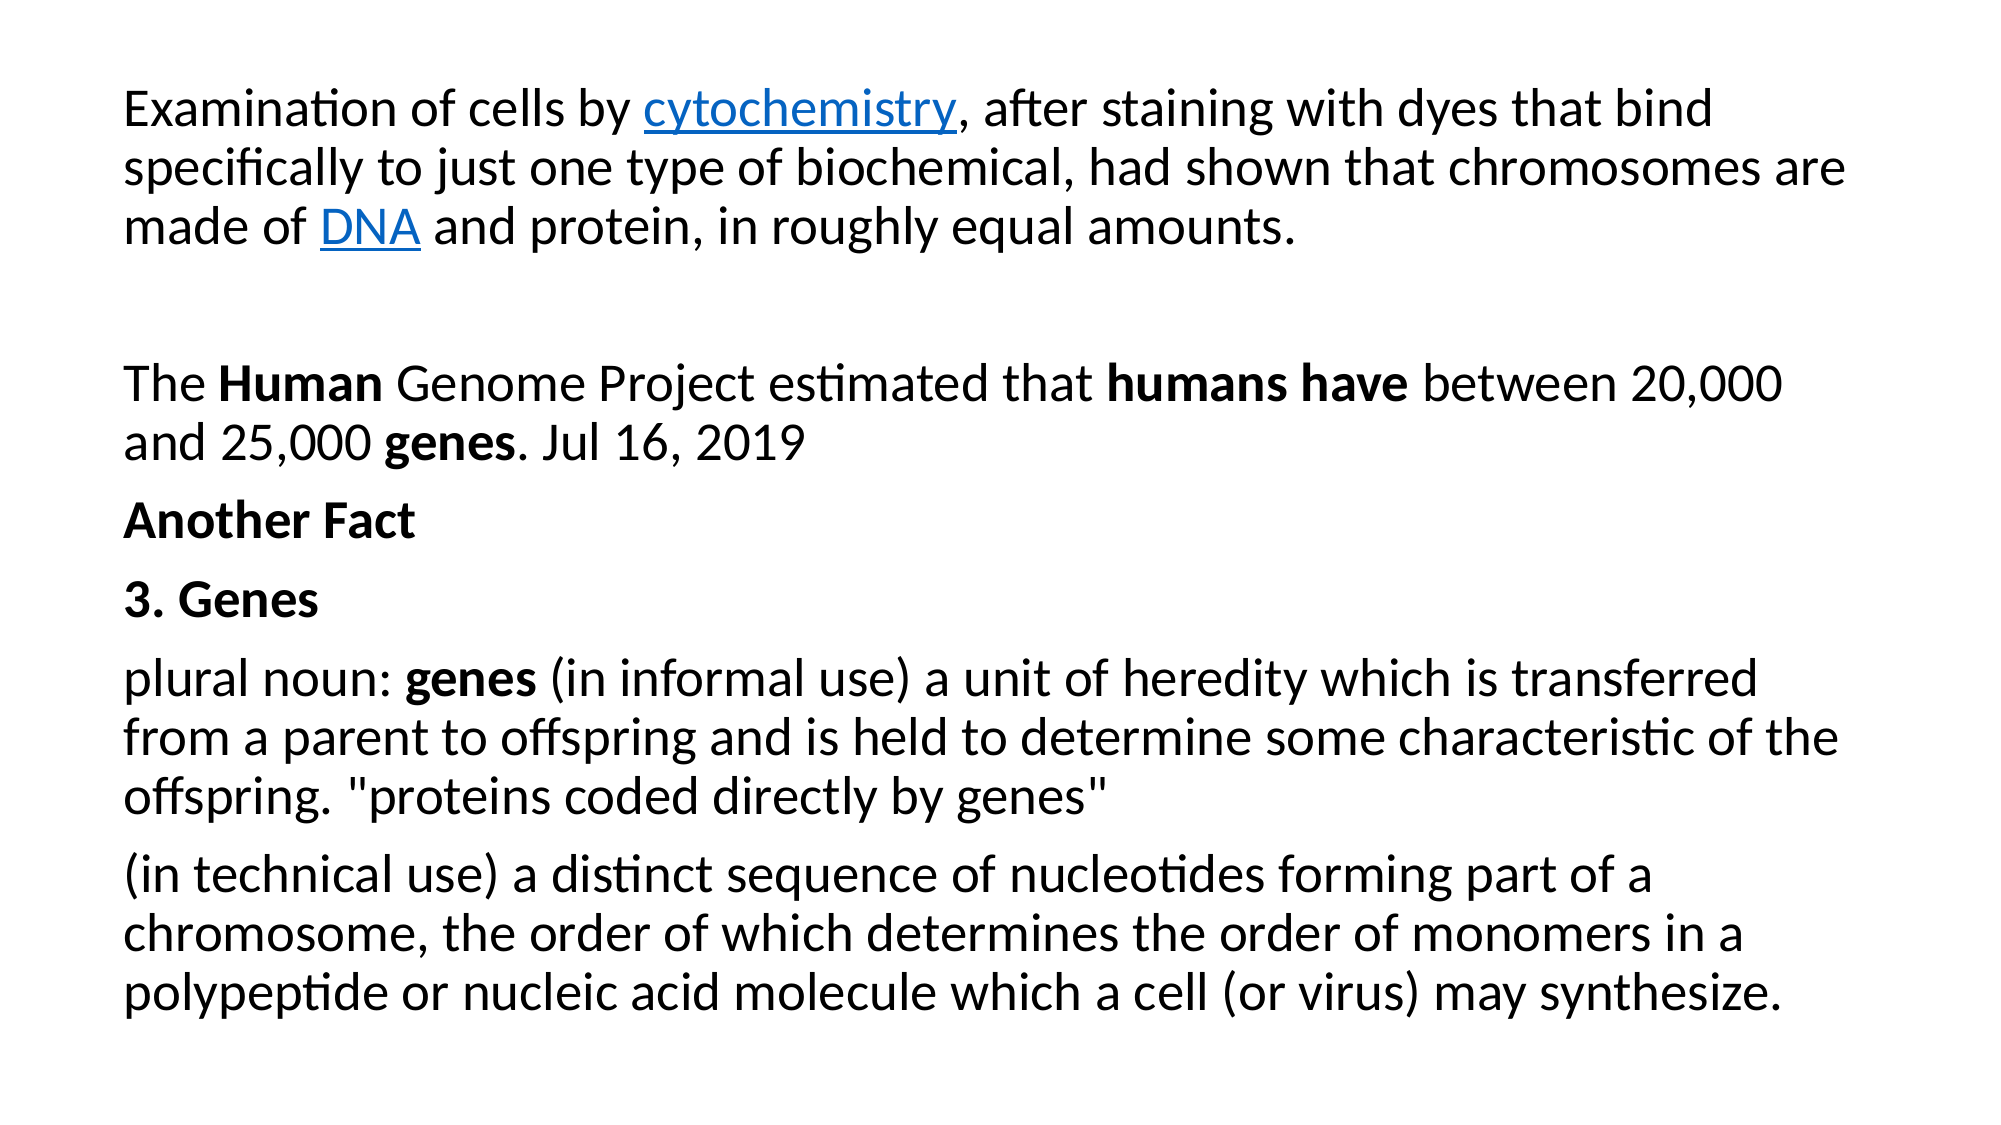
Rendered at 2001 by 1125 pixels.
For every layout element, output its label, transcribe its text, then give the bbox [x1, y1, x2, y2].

list Examination of cells by cytochemistry, after staining with dyes that bind specifically to just one type of biochemical, had shown that chromosomes are made of DNA and protein, in roughly equal amounts. The Human Genome Project estimated that humans have between 20,000 and 25,000 genes. Jul 16, 2019 Another Fact 3. Genes plural noun: genes (in informal use) a unit of heredity which is transferred from a parent to offspring and is held to determine some characteristic of the offspring. "proteins coded directly by genes" (in technical use) a distinct sequence of nucleotides forming part of a chromosome, the order of which determines the order of monomers in a polypeptide or nucleic acid molecule which a cell (or virus) may synthesize. [108, 71, 1863, 1042]
